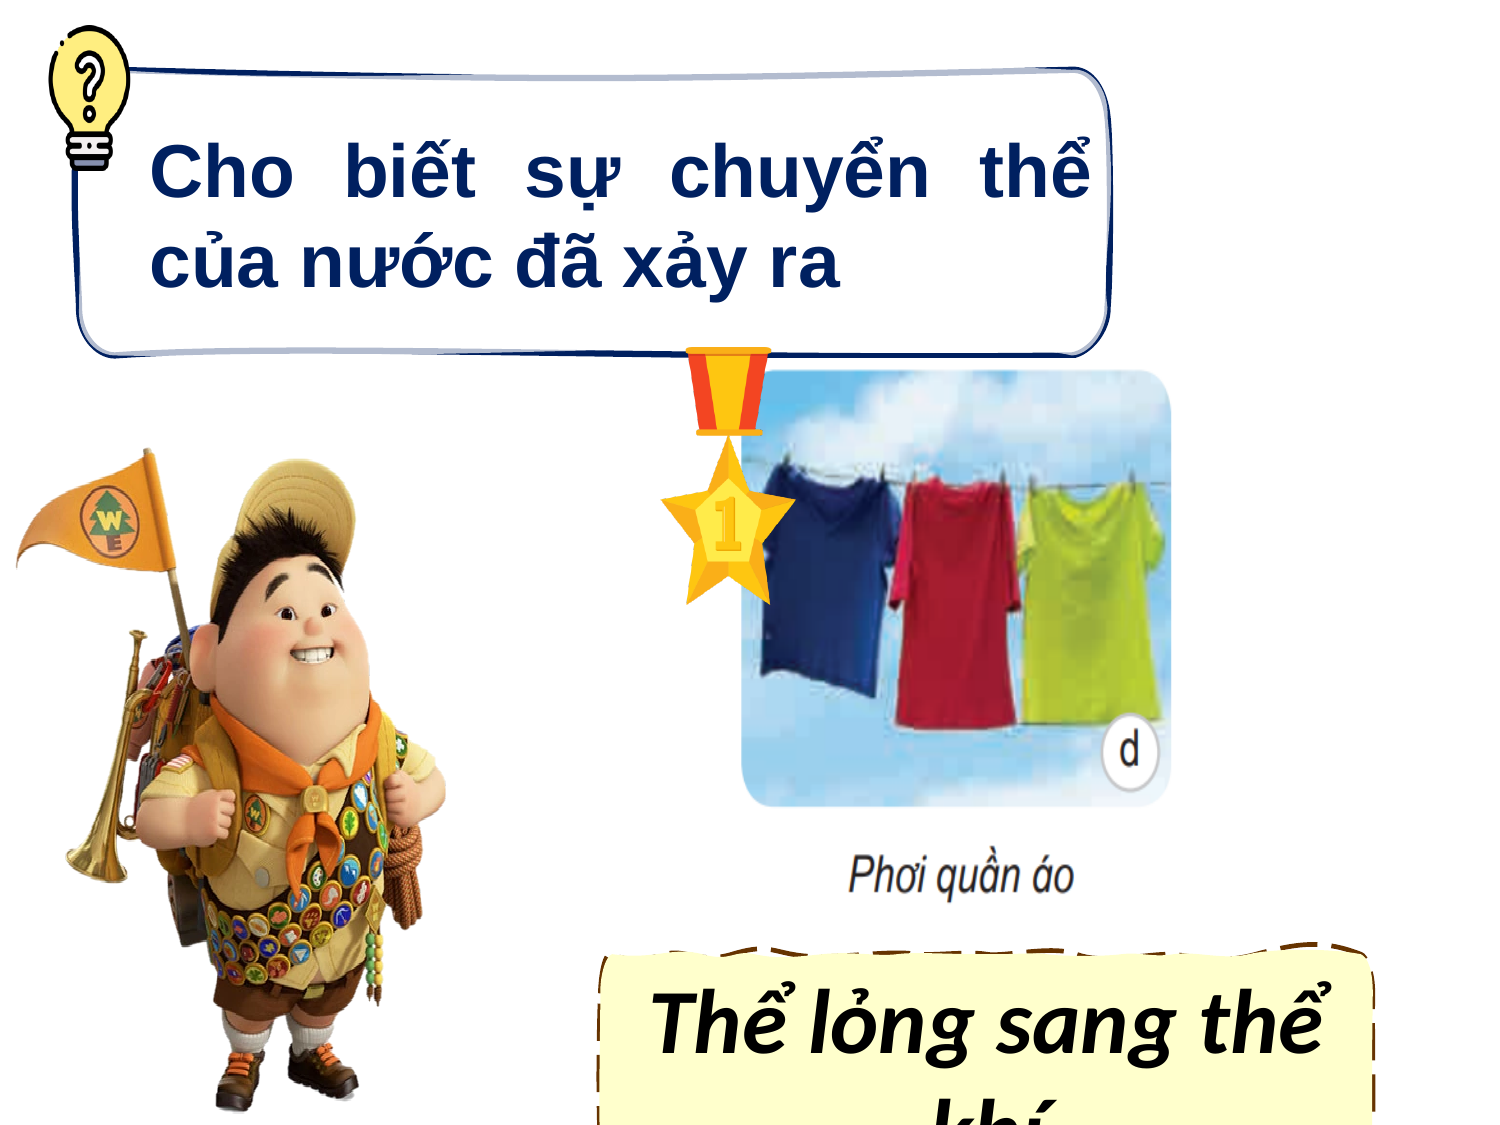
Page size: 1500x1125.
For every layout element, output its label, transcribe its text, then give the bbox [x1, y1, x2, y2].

picture [14, 447, 446, 1115]
text_box Thể lỏng sang thể khí [598, 949, 1374, 1125]
picture [660, 347, 1203, 919]
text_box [34, 25, 1108, 356]
